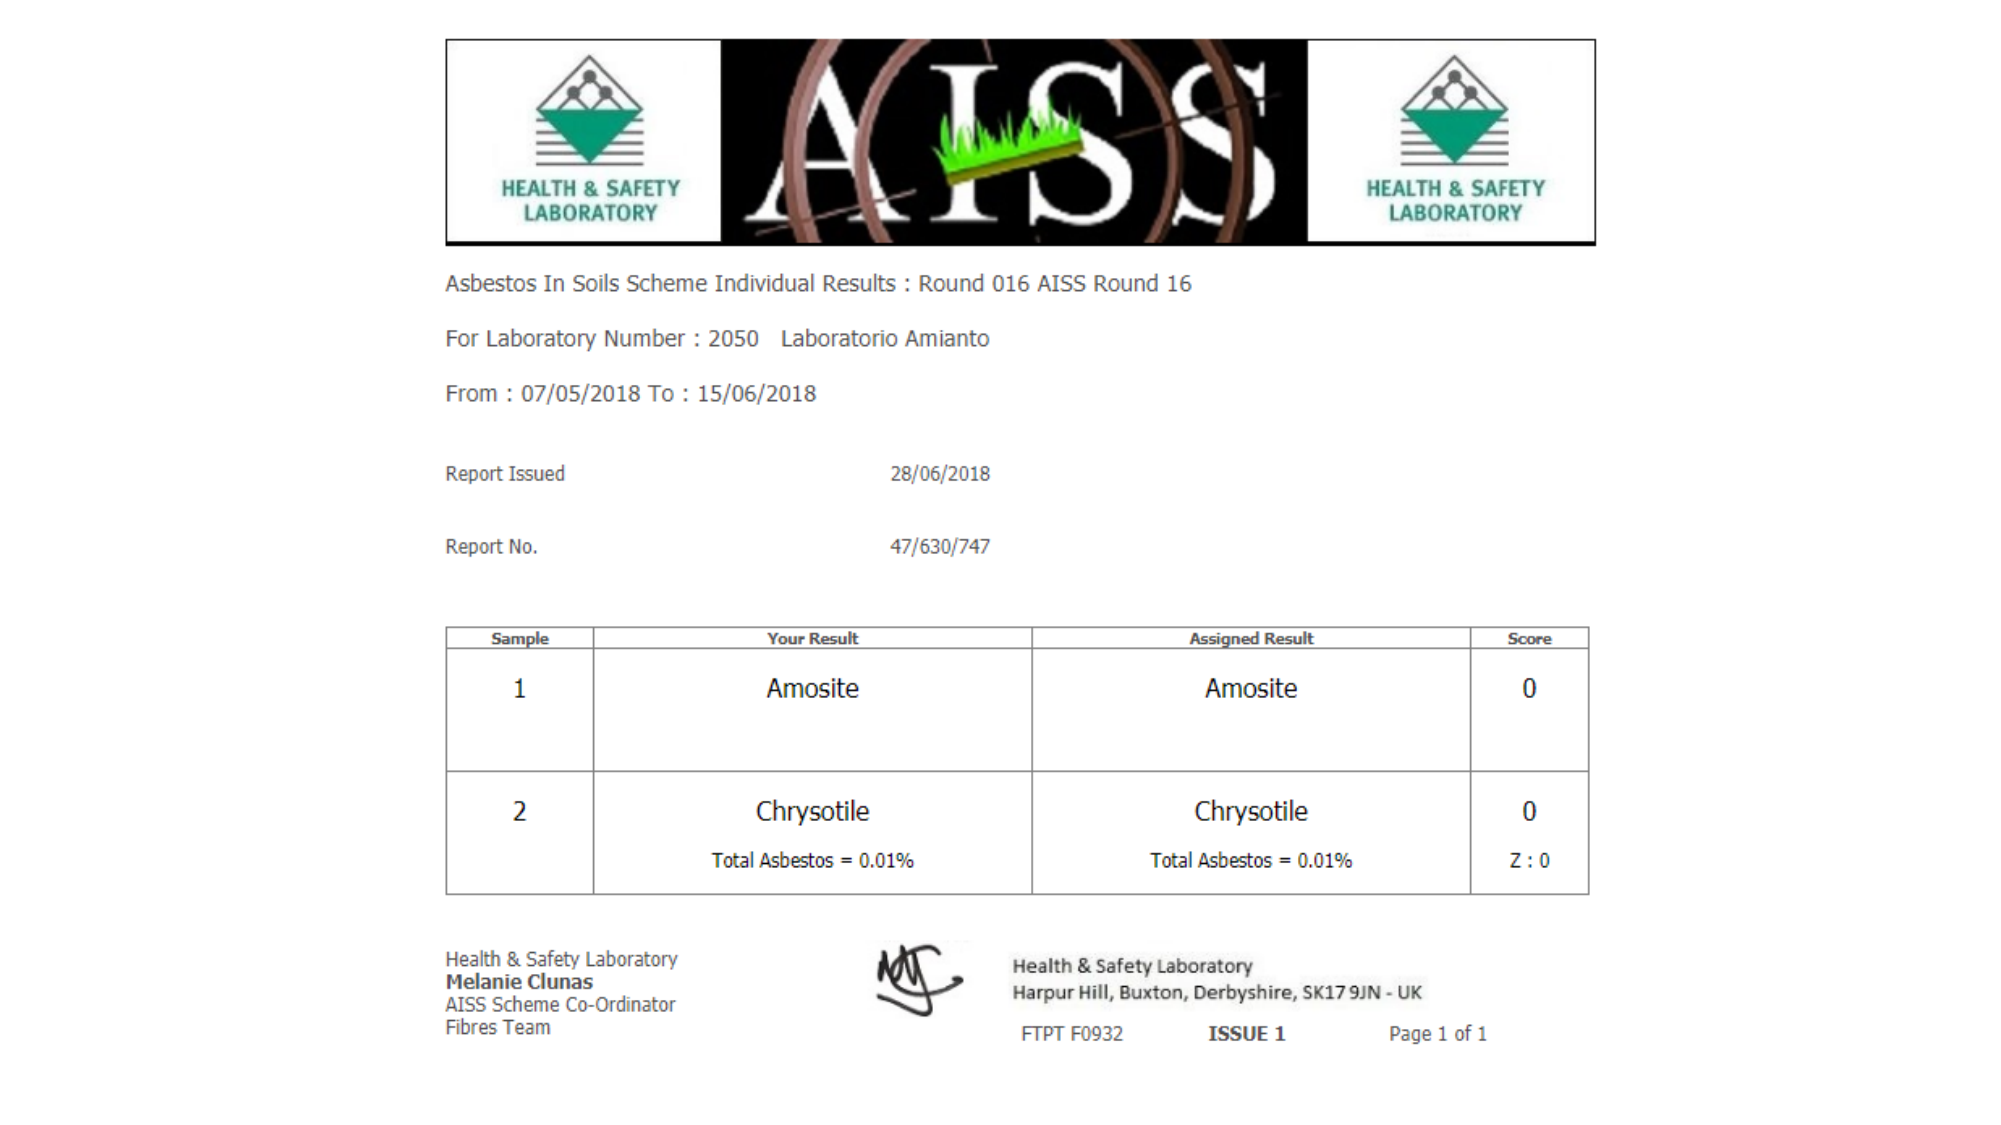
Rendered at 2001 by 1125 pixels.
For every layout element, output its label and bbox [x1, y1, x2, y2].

picture [441, 36, 1598, 1054]
